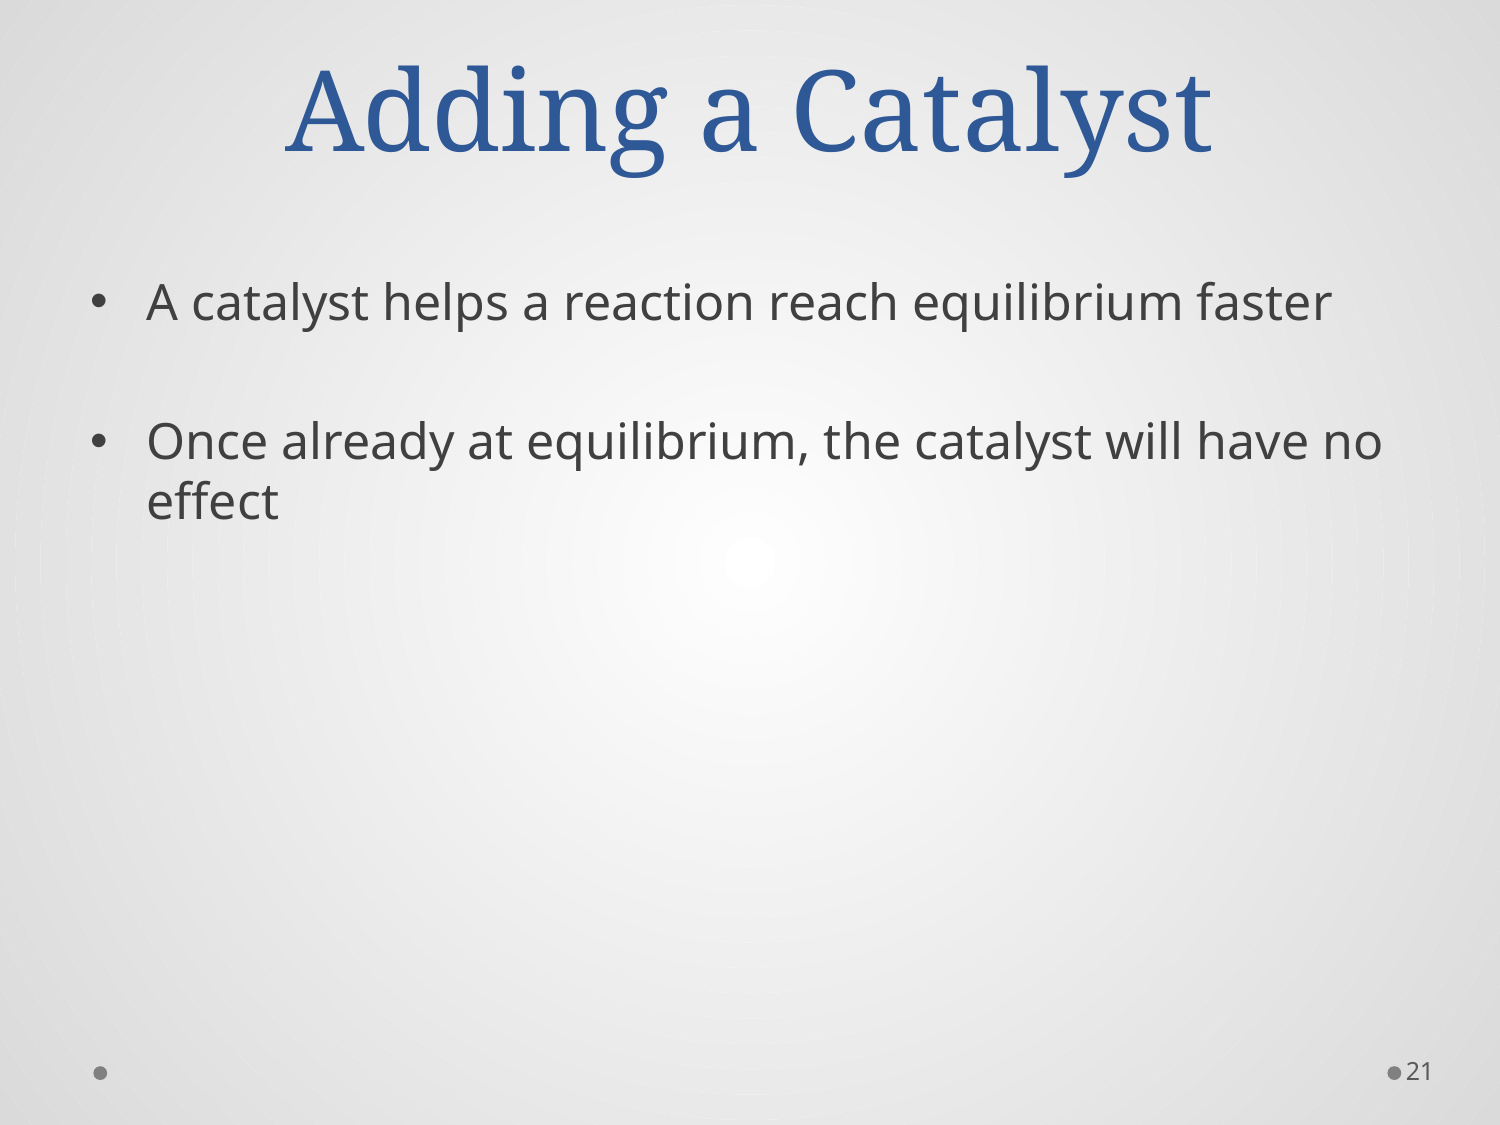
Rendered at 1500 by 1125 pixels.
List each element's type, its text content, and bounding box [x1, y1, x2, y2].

slide_number 21 [1401, 1042, 1494, 1103]
title Adding a Catalyst [75, 0, 1425, 182]
list A catalyst helps a reaction reach equilibrium faster Once already at equilibrium, the catalyst will have no effect [75, 262, 1425, 1005]
